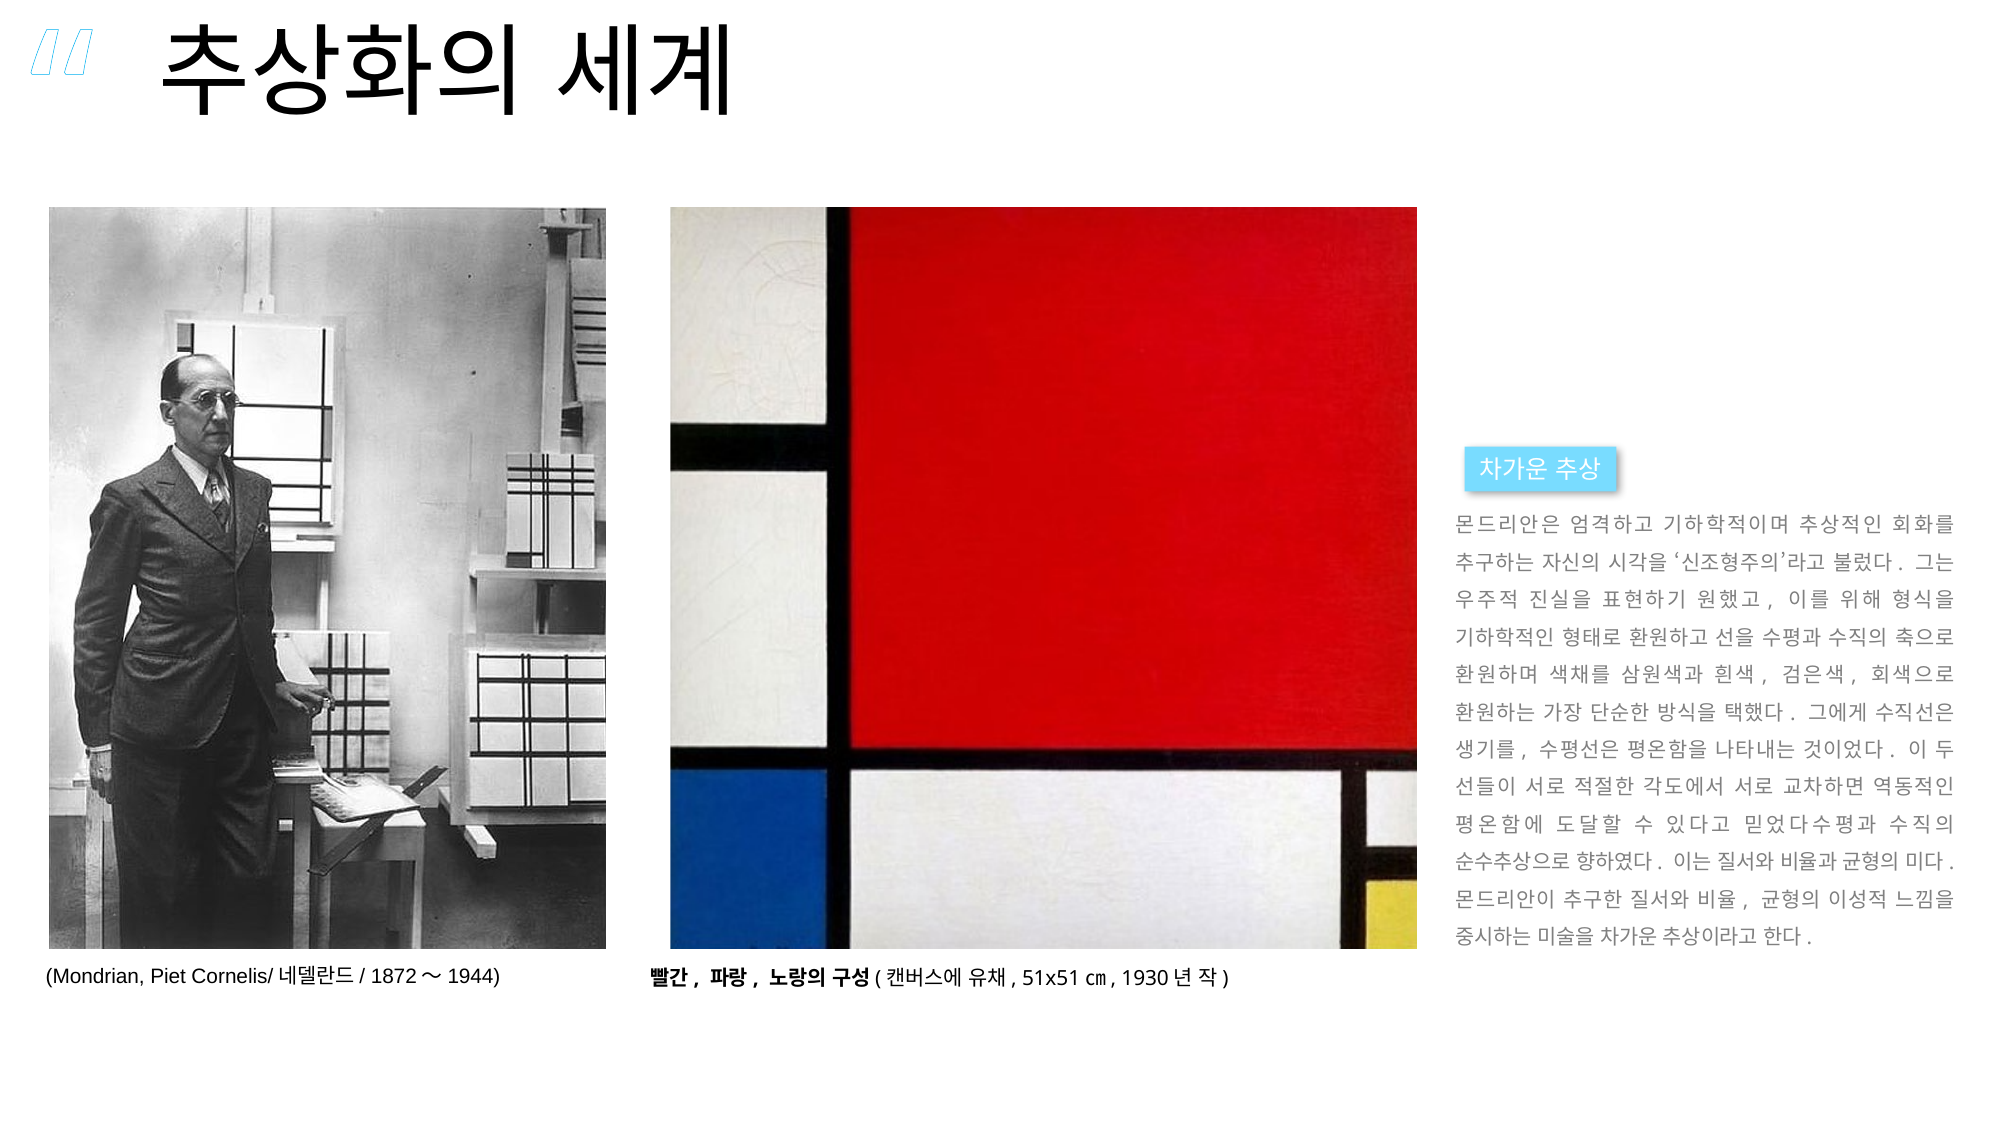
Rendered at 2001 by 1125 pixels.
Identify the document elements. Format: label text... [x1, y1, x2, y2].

text_box (Mondrian, Piet Cornelis/네델란드/ 1872～1944) [30, 955, 519, 996]
picture [49, 207, 606, 949]
text_box 빨간, 파랑, 노랑의 구성(캔버스에 유채, 51x51㎝, 1930년 작) [635, 957, 1244, 997]
text_box 차가운 추상 [1464, 446, 1617, 492]
text_box 몬드리안은 엄격하고 기하학적이며 추상적인 회화를 추구하는 자신의 시각을 ‘신조형주의’라고 불렀다. 그는 우주적 진실을 표현하기 원했고, 이를 위해 형식을 기하학적인 형태로 환원하고 선을 수평과 수직의 축으로 환원하며 색채를 삼원색과 흰색, 검은색, 회색으로 환원하는 가장 단순한 방식을 택했다. 그에게 수직선은 생기를, 수평선은 평온함을 나타내는 것이었다. 이 두 선들이 서로 적절한 각도에서 서로 교차하면 역동적인 평온함에 도달할 수 있다고 믿었다수평과 수직의 순수추상으로 향하였다. 이는 질서와 비율과 균형의 미다. 몬드리안이 추구한 질서와 비율, 균형의 이성적 느낌을 중시하는 미술을 차가운 추상이라고 한다. [1441, 492, 1969, 957]
text_box “ [13, 0, 133, 205]
text_box 추상화의 세계 [143, 0, 753, 135]
picture [669, 207, 1417, 949]
